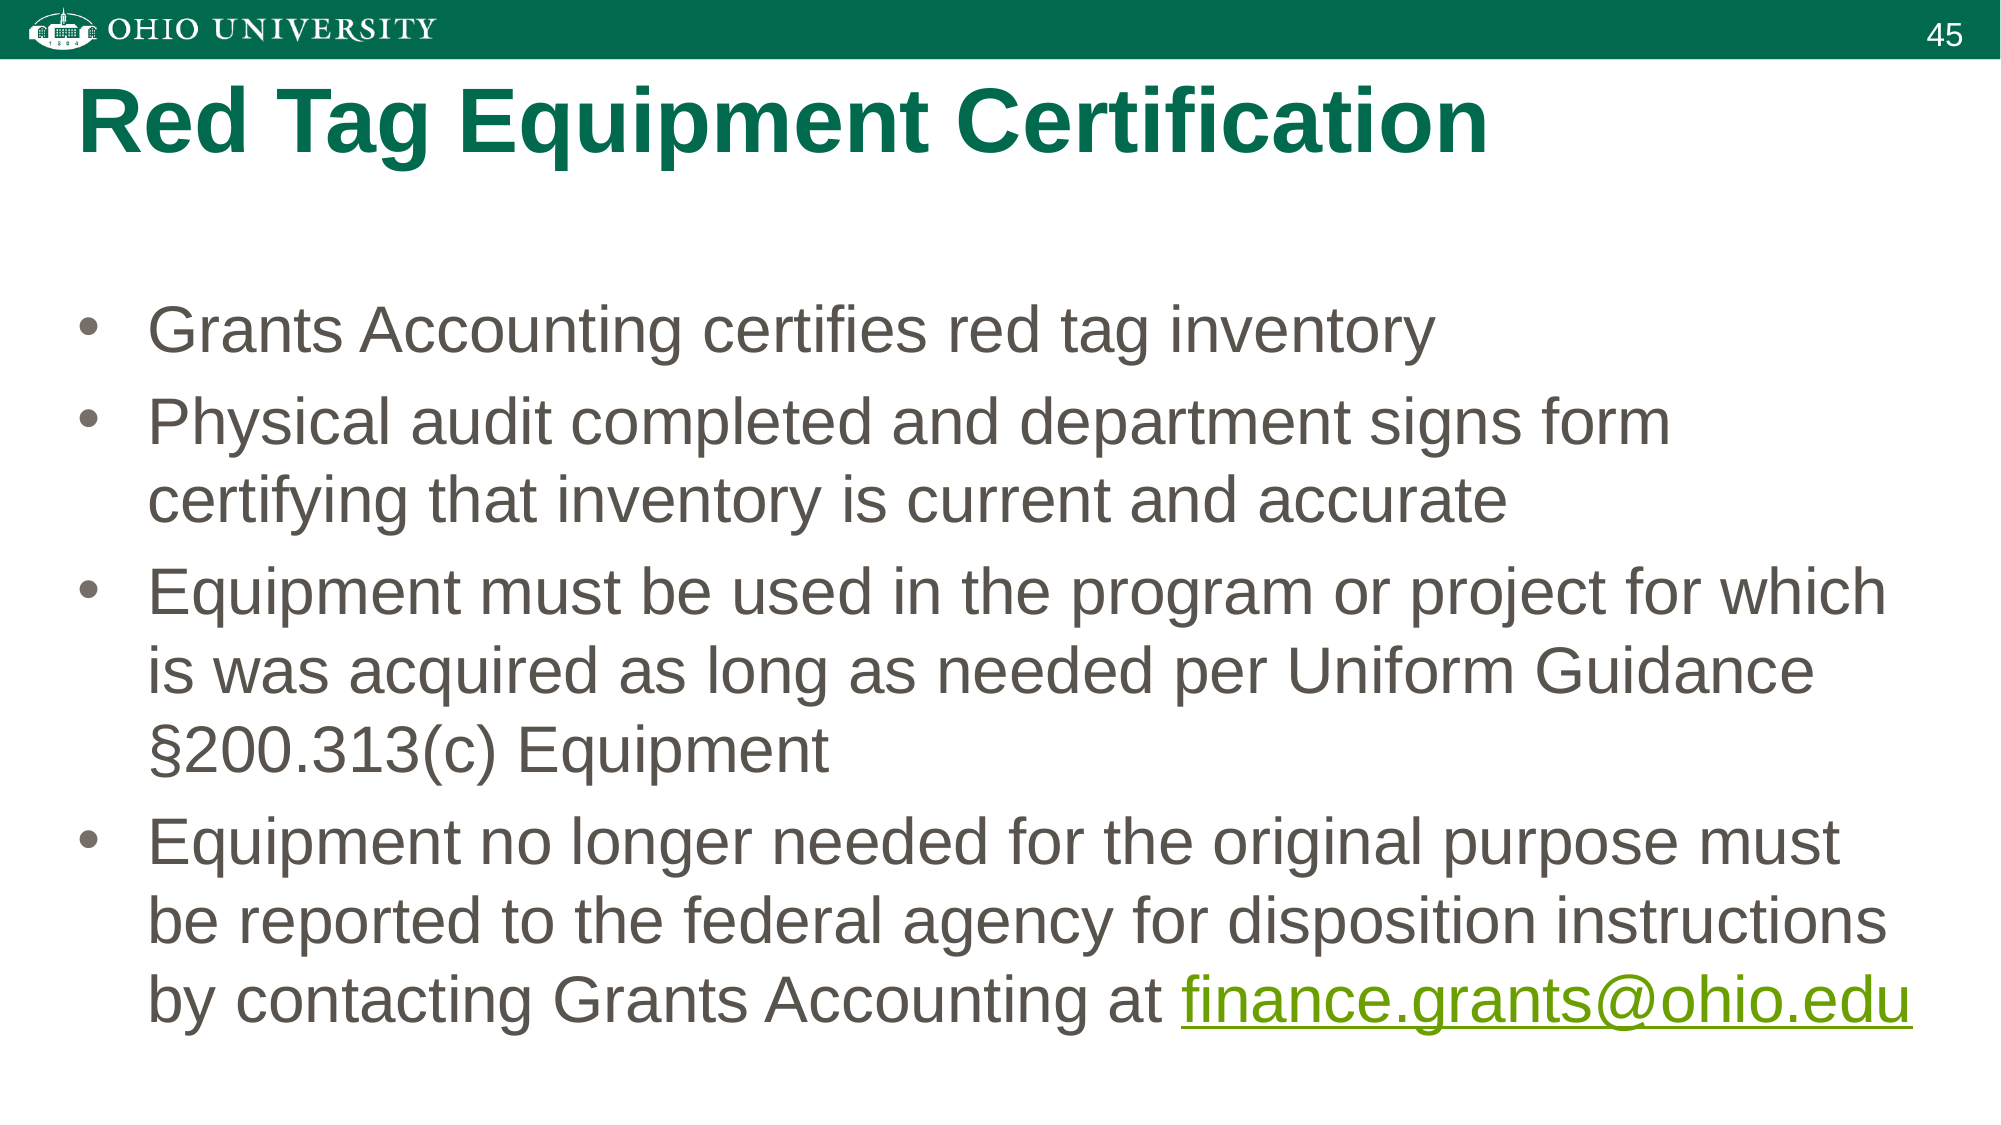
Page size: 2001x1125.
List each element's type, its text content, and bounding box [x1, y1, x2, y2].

list Grants Accounting certifies red tag inventory Physical audit completed and department signs form certifying that inventory is current and accurate Equipment must be used in the program or project for which is was acquired as long as needed per Uniform Guidance §200.313(c) Equipment Equipment no longer needed for the original purpose must be reported to the federal agency for disposition instructions by contacting Grants Accounting at finance.grants@ohio.edu [62, 279, 1937, 1091]
picture [0, 0, 2001, 1125]
list Red Tag Equipment Certification [62, 53, 1937, 279]
